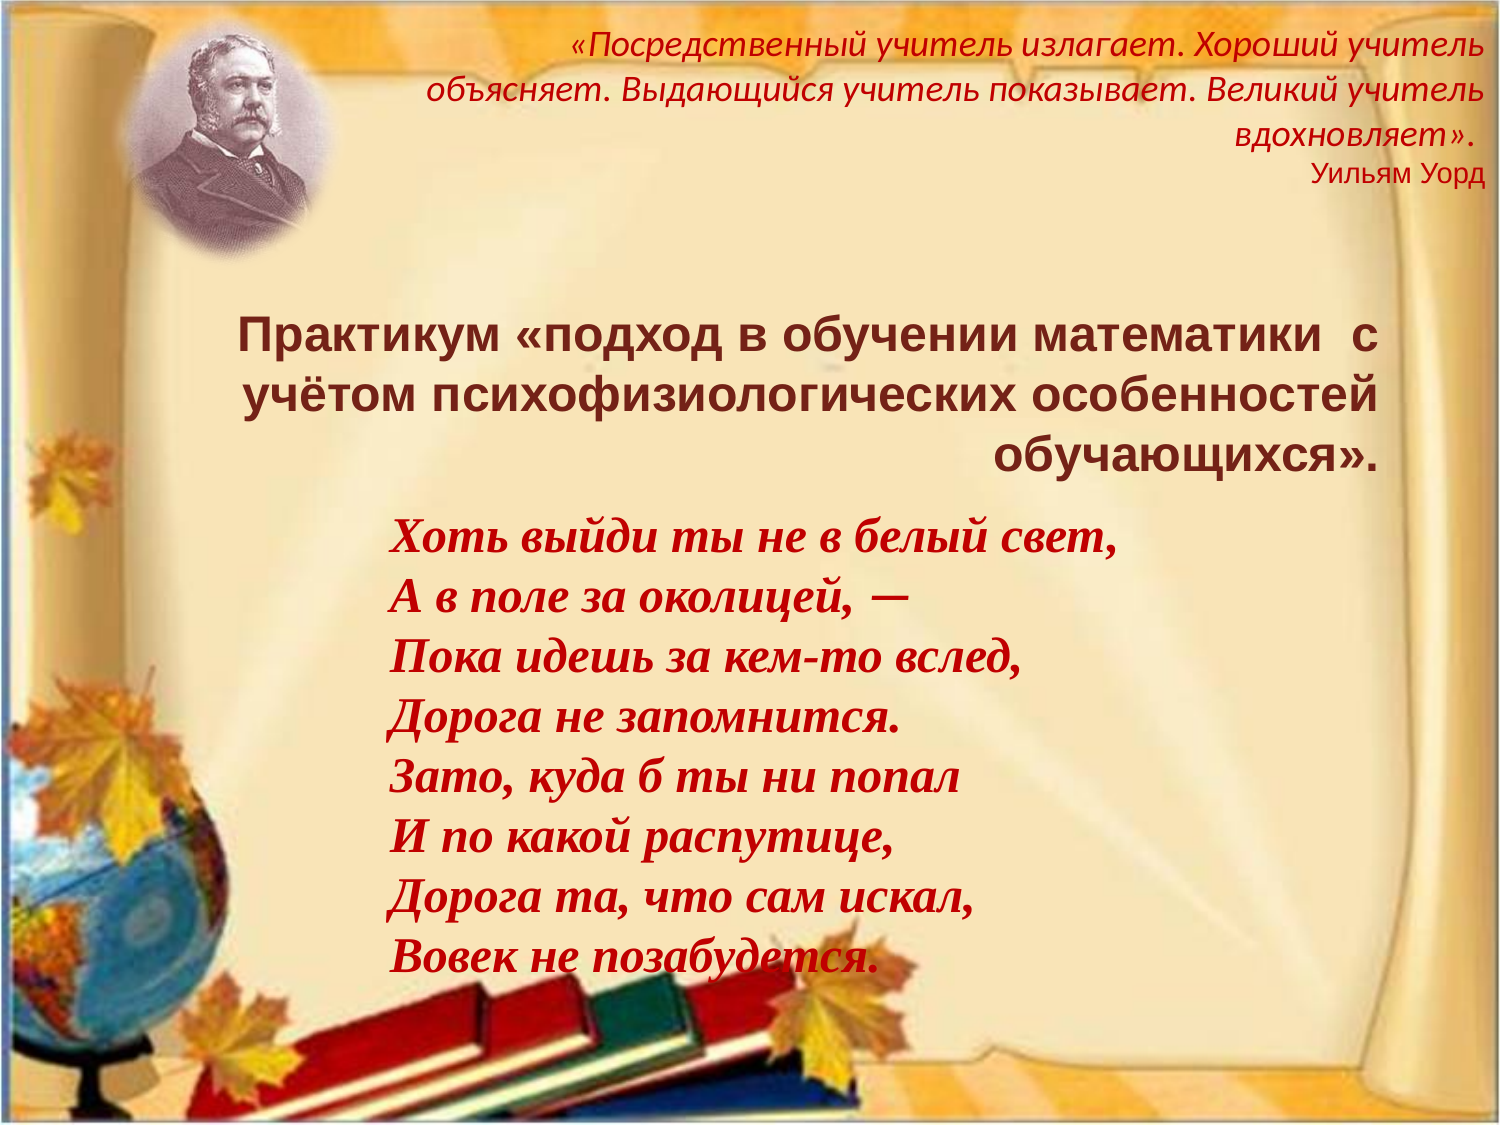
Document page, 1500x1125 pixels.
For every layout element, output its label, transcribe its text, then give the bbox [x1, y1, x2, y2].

picture [0, 0, 1500, 1125]
text_box «Посредственный учитель излагает. Хороший учитель объясняет. Выдающийся учитель показывает. Великий учитель вдохновляет». Уильям Уорд [398, 11, 1500, 267]
text_box Практикум «подход в обучении математики с учётом психофизиологических особенностей обучающихся». [222, 294, 1395, 489]
text_box Хоть выйди ты не в белый свет, А в поле за околицей, — Пока идешь за кем-то вслед, Дорога не запомнится. Зато, куда б ты ни попал И по какой распутице, Дорога та, что сам искал, Вовек не позабудется. [374, 494, 1278, 990]
